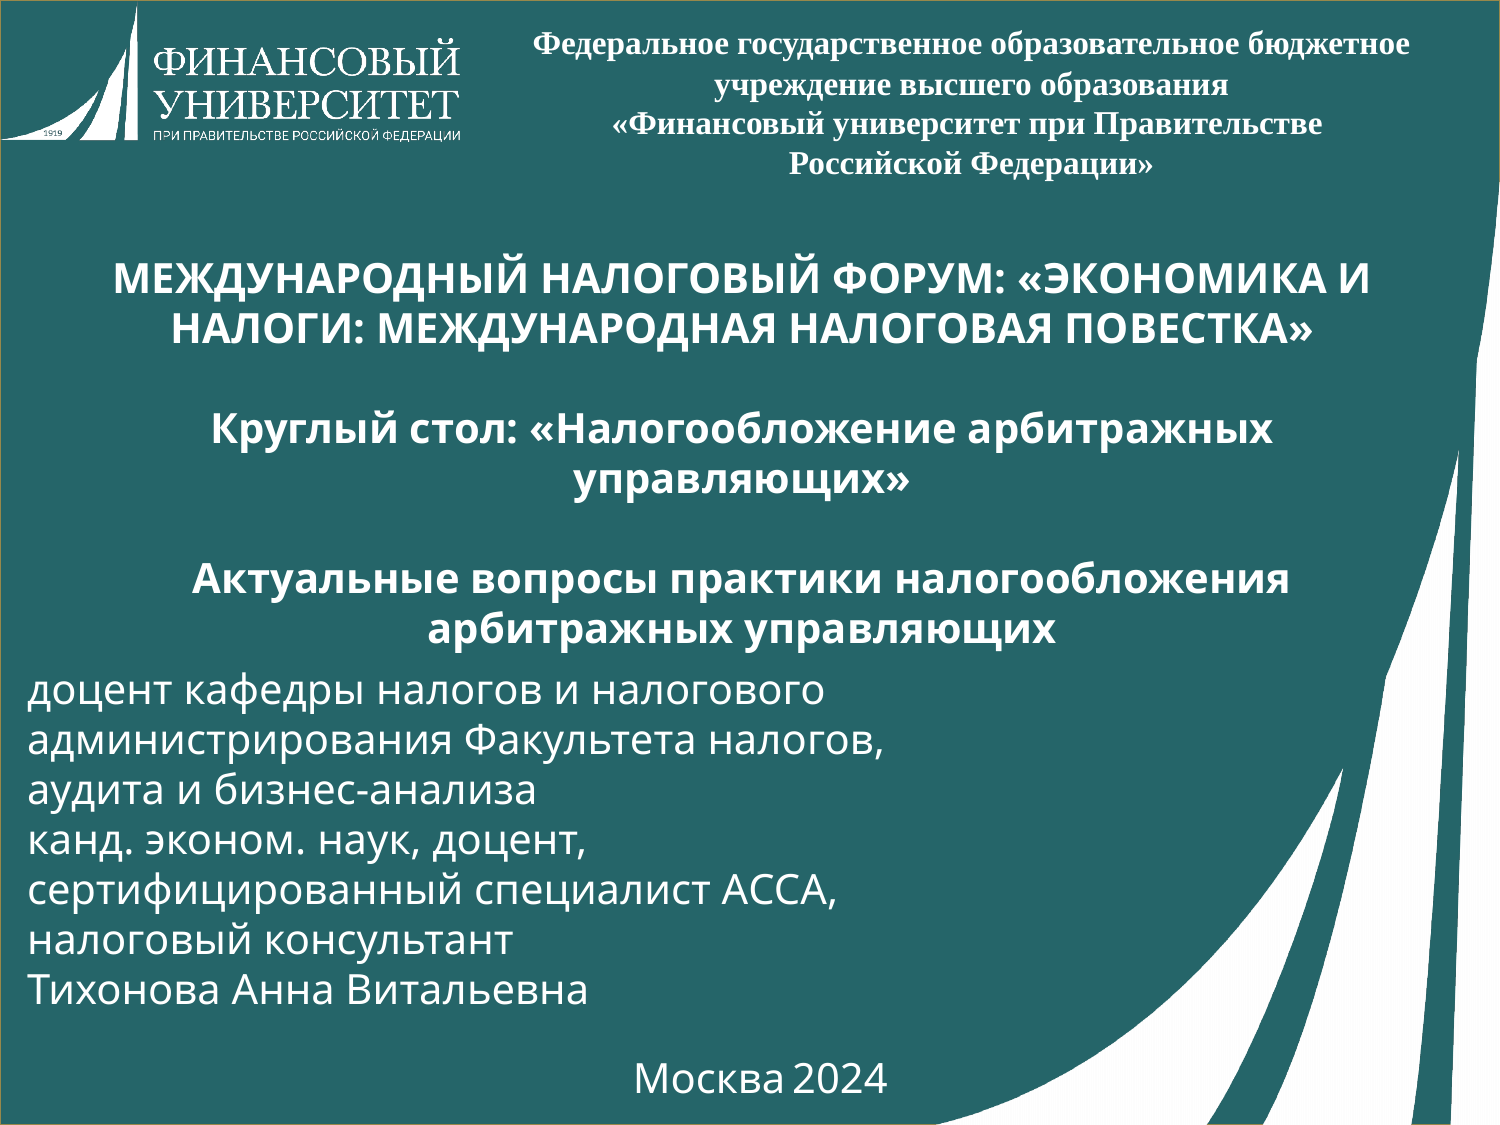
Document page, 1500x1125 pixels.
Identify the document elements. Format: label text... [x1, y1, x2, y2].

picture [0, 0, 464, 142]
text_box МЕЖДУНАРОДНЫЙ НАЛОГОВЫЙ ФОРУМ: «ЭКОНОМИКА И НАЛОГИ: МЕЖДУНАРОДНАЯ НАЛОГОВАЯ ПОВЕСТКА» Круглый стол: «Налогообложение арбитражных управляющих» Актуальные вопросы практики налогообложения арбитражных управляющих [45, 244, 934, 660]
text_box Москва 2024 [618, 1044, 903, 1110]
text_box Федеральное государственное образовательное бюджетное учреждение высшего образования «Финансовый университет при Правительстве Российской Федерации» [468, 14, 1476, 189]
text_box [0, 0, 1500, 1125]
text_box доцент кафедры налогов и налогового администрирования Факультета налогов, аудита и бизнес-анализа канд. эконом. наук, доцент, сертифицированный специалист АССА, налоговый консультант Тихонова Анна Витальевна [12, 655, 917, 1021]
picture [934, 80, 1500, 1125]
